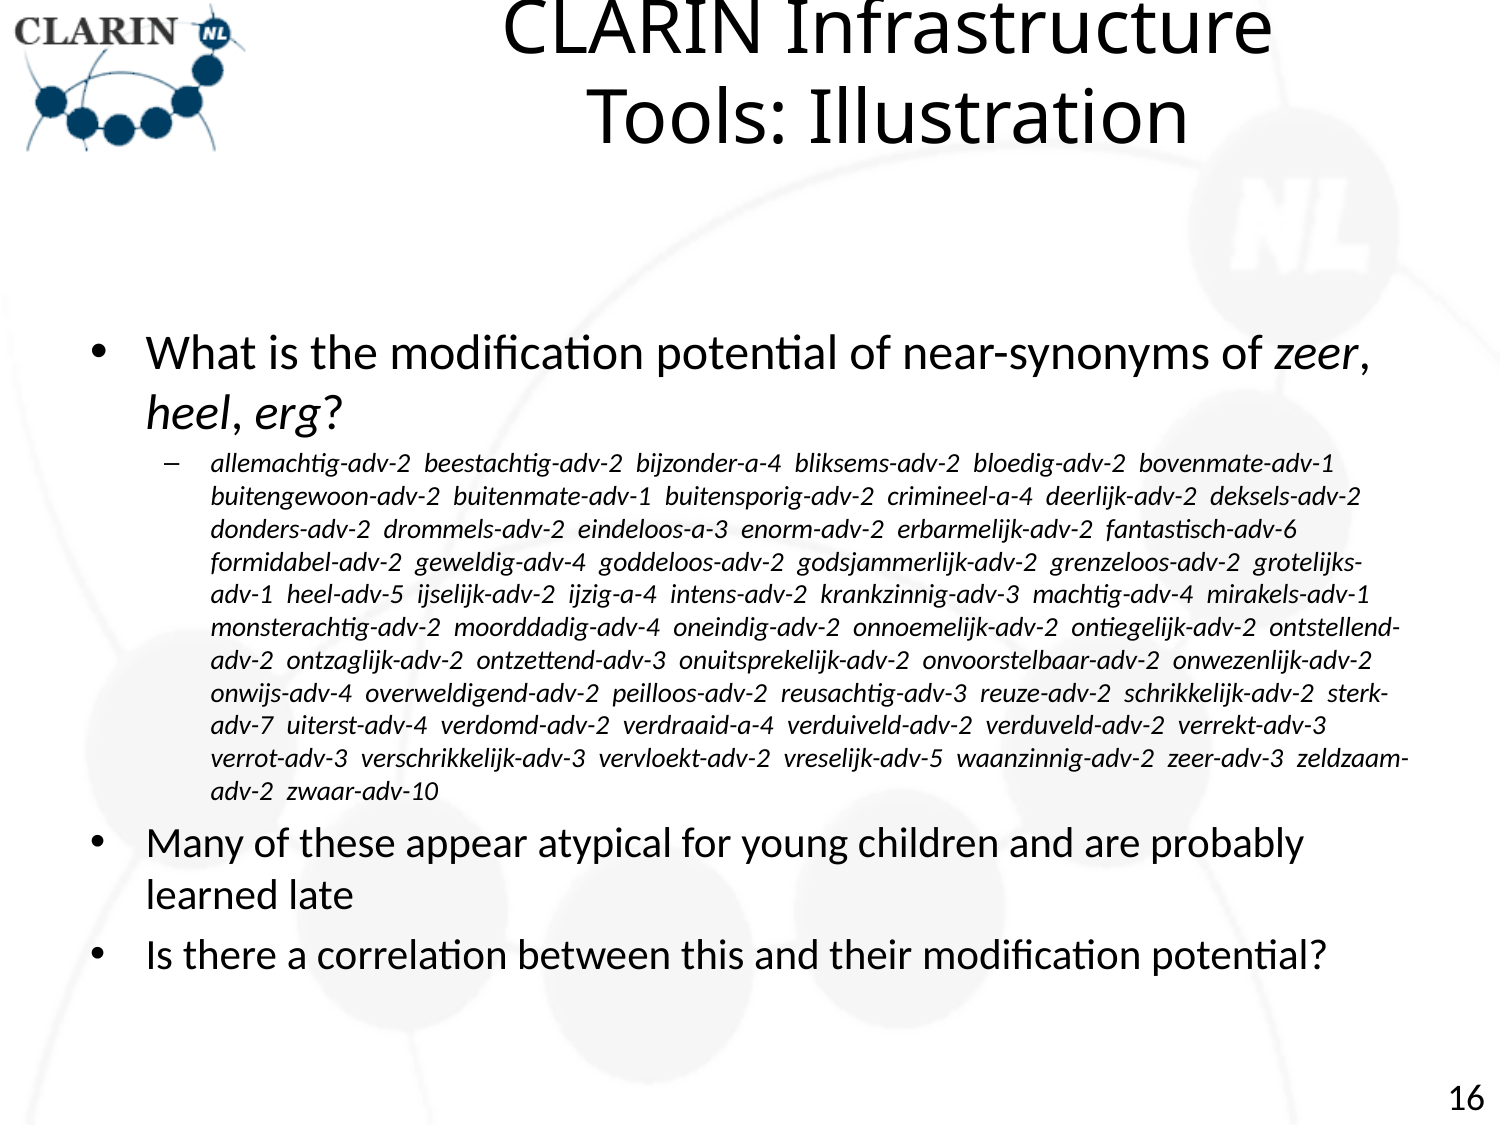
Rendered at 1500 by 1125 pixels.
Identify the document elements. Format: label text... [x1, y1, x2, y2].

list What is the modification potential of near-synonyms of zeer, heel, erg? allemachtig-adv-2 beestachtig-adv-2 bijzonder-a-4 bliksems-adv-2 bloedig-adv-2 bovenmate-adv-1 buitengewoon-adv-2 buitenmate-adv-1 buitensporig-adv-2 crimineel-a-4 deerlijk-adv-2 deksels-adv-2 donders-adv-2 drommels-adv-2 eindeloos-a-3 enorm-adv-2 erbarmelijk-adv-2 fantastisch-adv-6 formidabel-adv-2 geweldig-adv-4 goddeloos-adv-2 godsjammerlijk-adv-2 grenzeloos-adv-2 grotelijks-adv-1 heel-adv-5 ijselijk-adv-2 ijzig-a-4 intens-adv-2 krankzinnig-adv-3 machtig-adv-4 mirakels-adv-1 monsterachtig-adv-2 moorddadig-adv-4 oneindig-adv-2 onnoemelijk-adv-2 ontiegelijk-adv-2 ontstellend-adv-2 ontzaglijk-adv-2 ontzettend-adv-3 onuitsprekelijk-adv-2 onvoorstelbaar-adv-2 onwezenlijk-adv-2 onwijs-adv-4 overweldigend-adv-2 peilloos-adv-2 reusachtig-adv-3 reuze-adv-2 schrikkelijk-adv-2 sterk-adv-7 uiterst-adv-4 verdomd-adv-2 verdraaid-a-4 verduiveld-adv-2 verduveld-adv-2 verrekt-adv-3 verrot-adv-3 verschrikkelijk-adv-3 vervloekt-adv-2 vreselijk-adv-5 waanzinnig-adv-2 zeer-adv-3 zeldzaam-adv-2 zwaar-adv-10 Many of these appear atypical for young children and are probably learned late Is there a correlation between this and their modification potential? [75, 312, 1425, 1005]
slide_number 16 [1340, 1065, 1500, 1125]
picture [0, 0, 1500, 1125]
title CLARIN Infrastructure Tools: Illustration [277, 0, 1500, 138]
